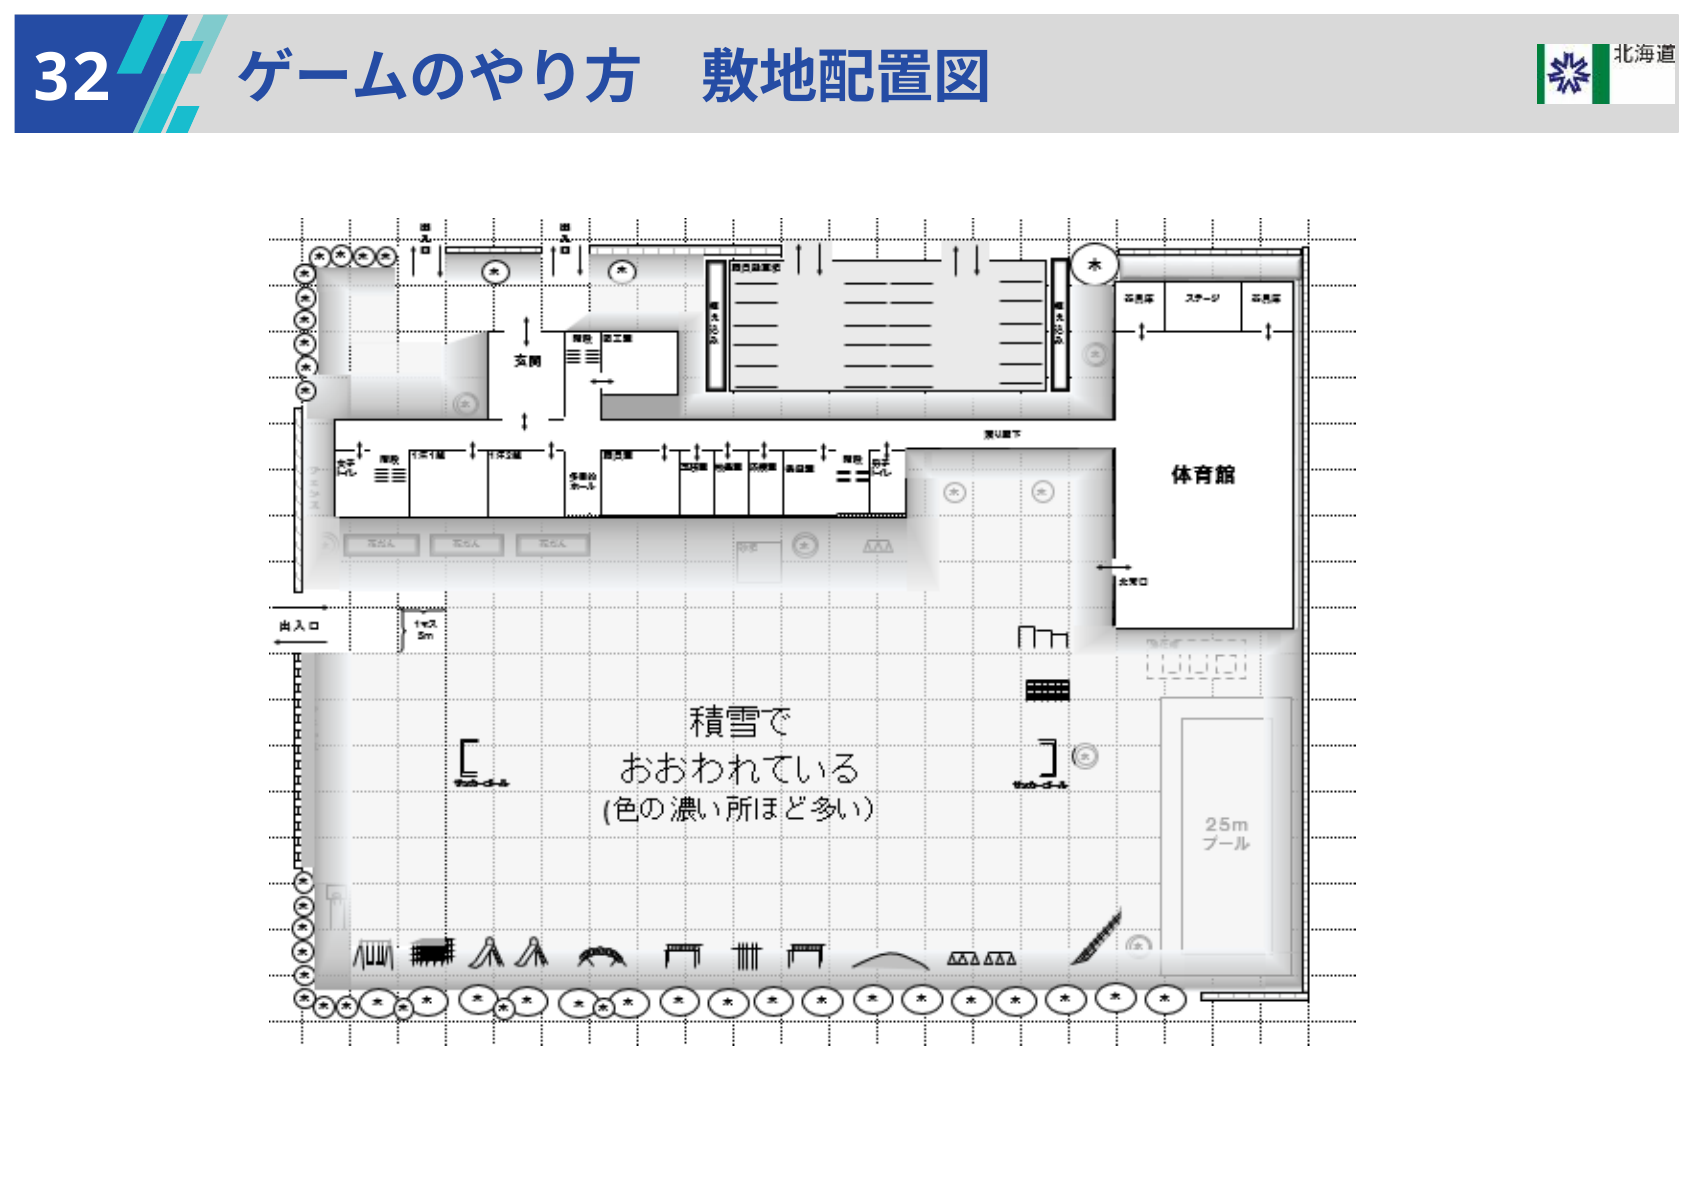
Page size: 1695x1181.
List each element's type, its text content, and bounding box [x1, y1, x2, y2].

picture [268, 217, 1356, 1047]
list 32 [30, 32, 113, 116]
list ゲームのやり方 敷地配置図 [236, 38, 1123, 104]
picture [1537, 44, 1675, 104]
